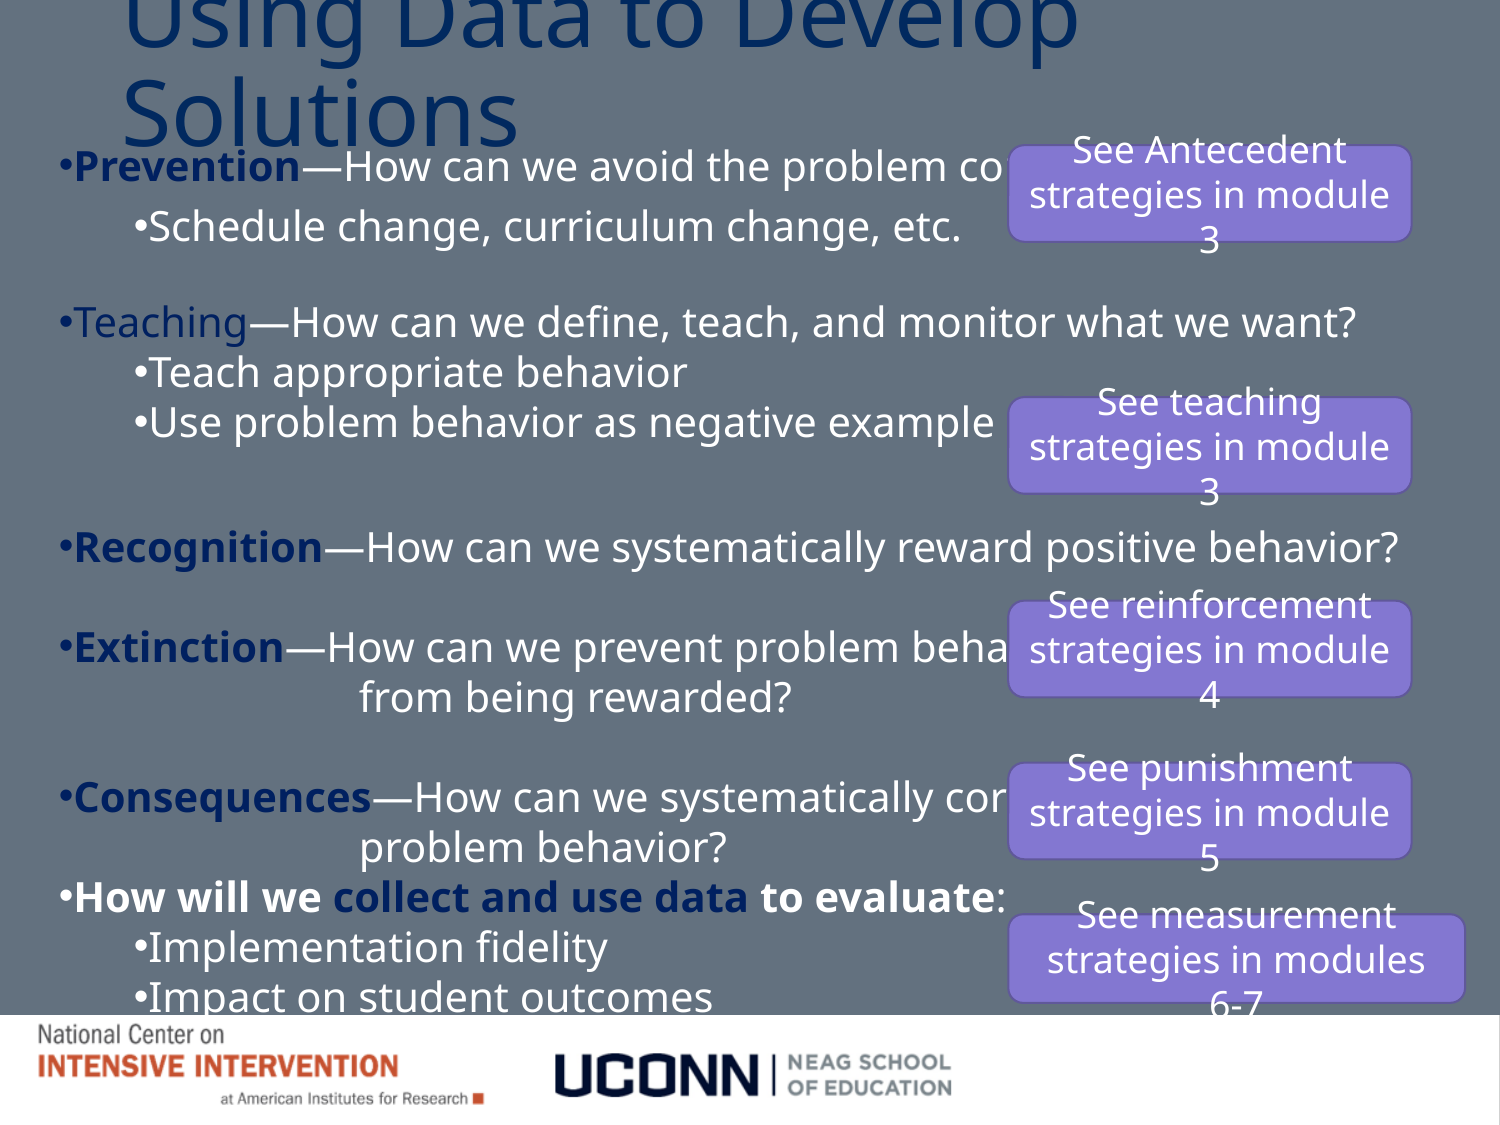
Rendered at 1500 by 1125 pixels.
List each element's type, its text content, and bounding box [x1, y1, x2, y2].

text_box See measurement strategies in modules 6-7 [1007, 913, 1467, 1004]
text_box See Antecedent strategies in module 3 [1007, 144, 1413, 243]
title Using Data to Develop Solutions [106, 0, 1401, 132]
list Prevention—How can we avoid the problem context? Schedule change, curriculum change, etc. Teaching—How can we define, teach, and monitor what we want? Teach appropriate behavior Use problem behavior as negative example Recognition—How can we systematically reward positive behavior? Extinction—How can we prevent problem behavior from being rewarded? Consequences—How can we systematically correct problem behavior? How will we collect and use data to evaluate: Implementation fidelity Impact on student outcomes [6, 132, 1500, 969]
text_box See punishment strategies in module 5 [1007, 761, 1413, 861]
text_box See teaching strategies in module 3 [1007, 395, 1413, 495]
picture [0, 1015, 1500, 1125]
text_box See reinforcement strategies in module 4 [1007, 599, 1413, 699]
